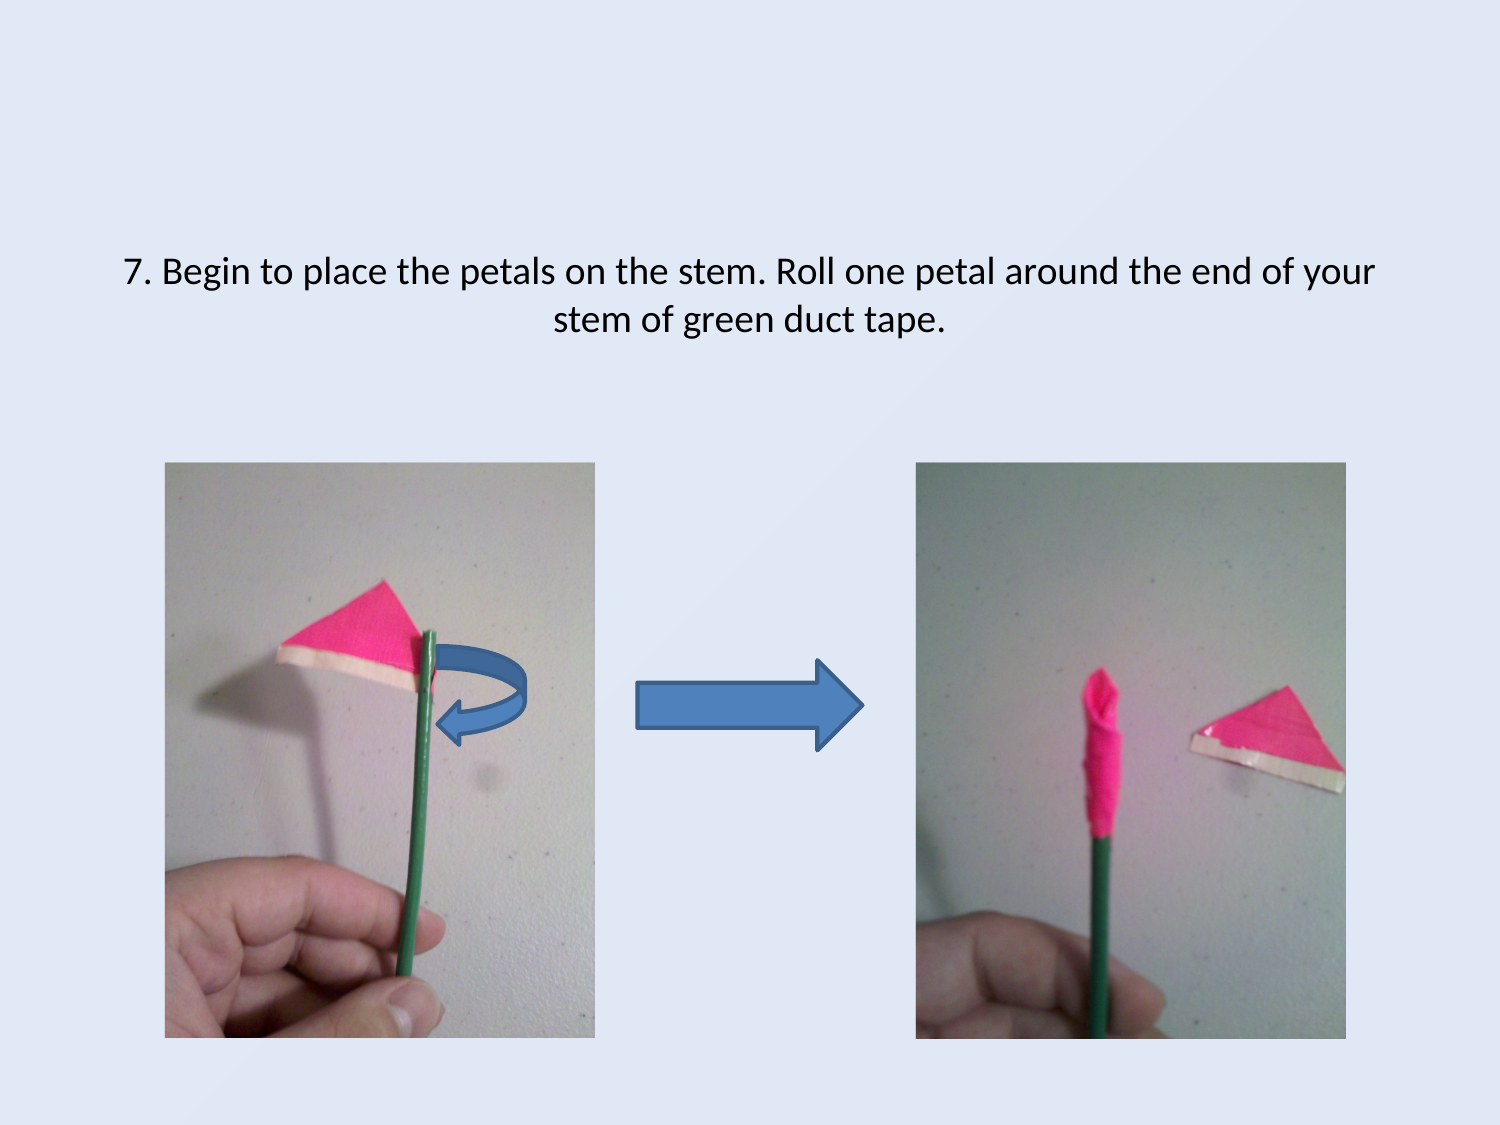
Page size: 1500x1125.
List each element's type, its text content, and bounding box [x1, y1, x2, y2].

title 7. Begin to place the petals on the stem. Roll one petal around the end of your stem of green duct tape. [75, 237, 1425, 425]
picture [91, 463, 667, 1038]
text_box [673, 658, 837, 753]
picture [842, 463, 1419, 1039]
